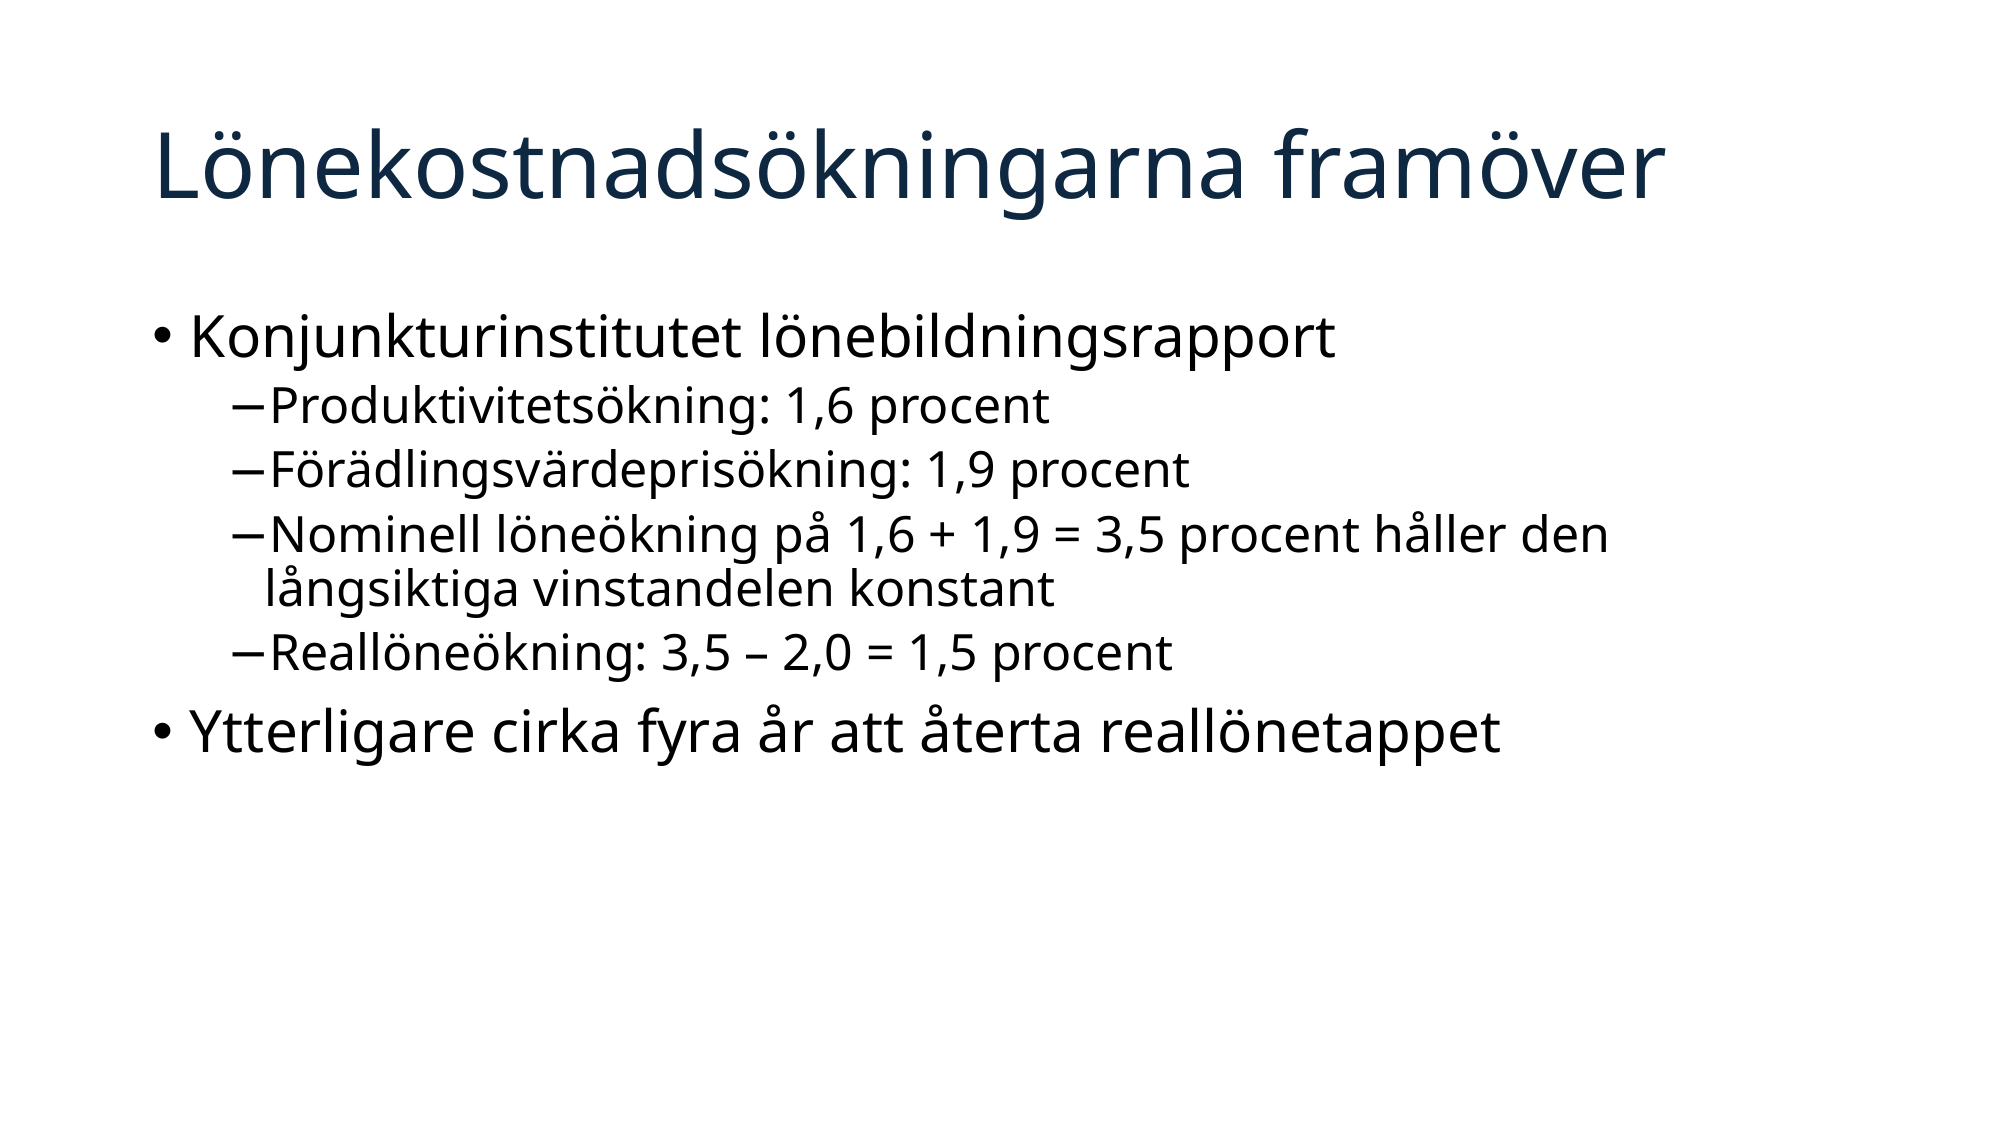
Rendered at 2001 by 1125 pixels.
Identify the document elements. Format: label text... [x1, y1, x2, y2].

title Lönekostnadsökningarna framöver [137, 59, 1863, 278]
list Konjunkturinstitutet lönebildningsrapport Produktivitetsökning: 1,6 procent Förädlingsvärdeprisökning: 1,9 procent Nominell löneökning på 1,6 + 1,9 = 3,5 procent håller den långsiktiga vinstandelen konstant Reallöneökning: 3,5 – 2,0 = 1,5 procent Ytterligare cirka fyra år att återta reallönetappet [137, 299, 1863, 1014]
